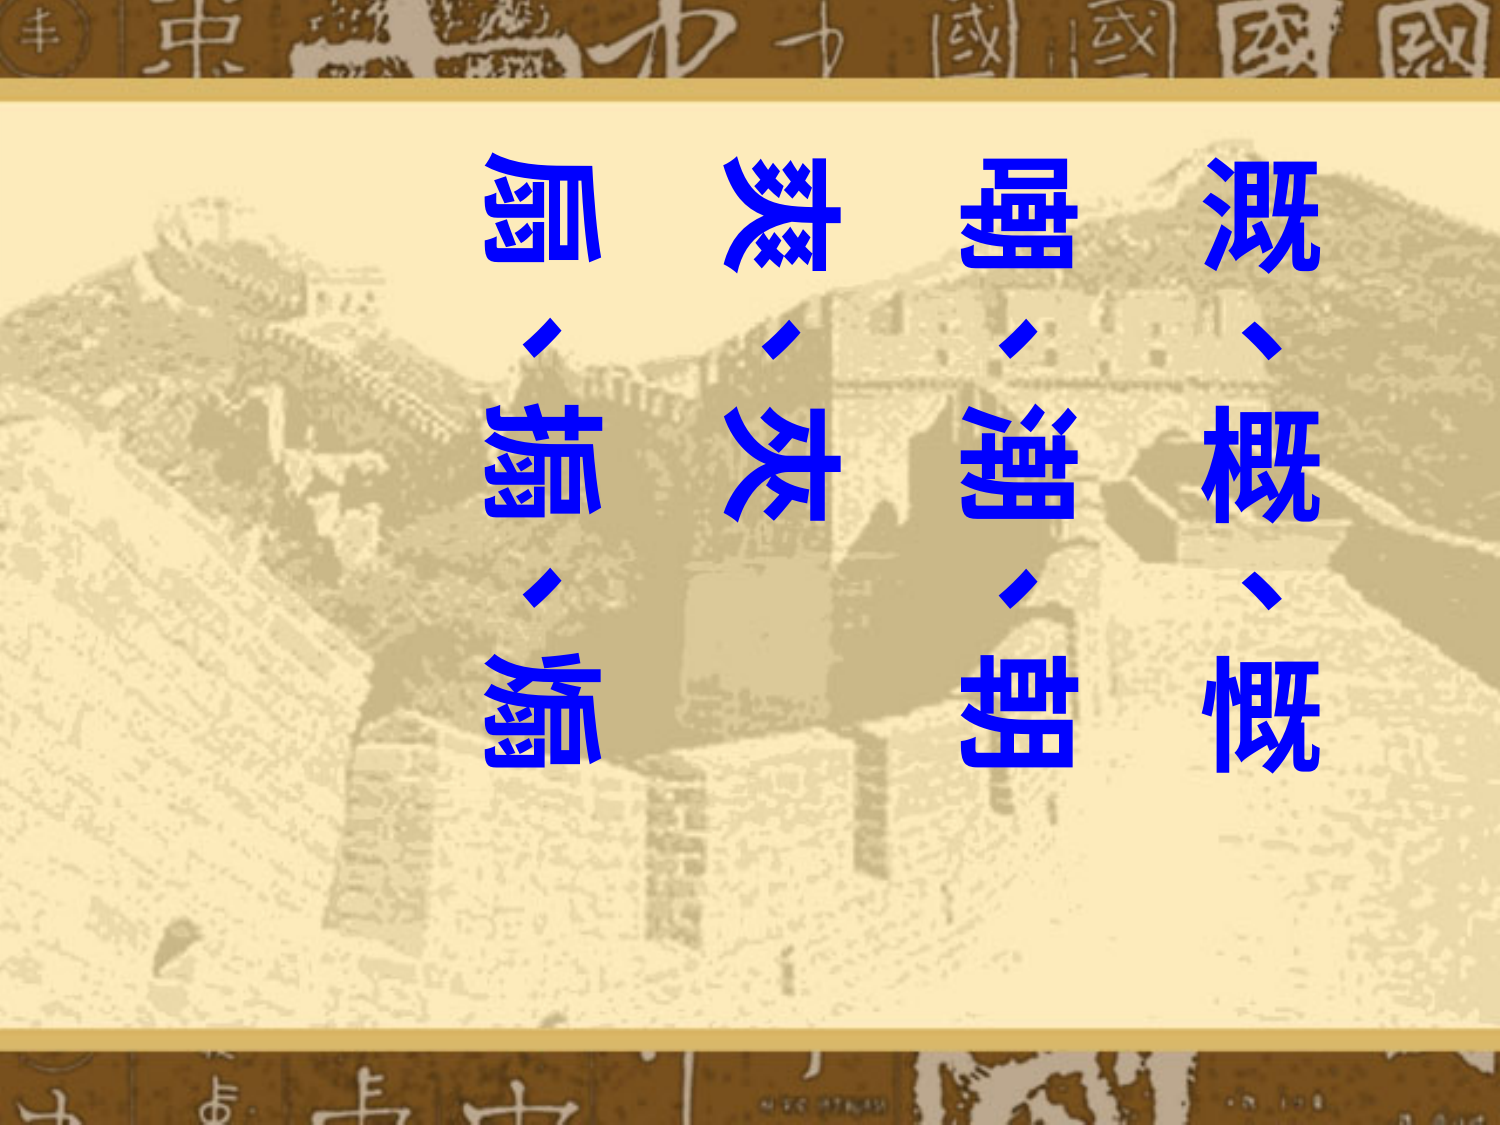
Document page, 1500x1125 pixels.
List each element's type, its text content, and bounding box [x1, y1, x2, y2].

text_box 扇、搧、煽 [439, 136, 629, 834]
list 溉、概、慨 [1175, 137, 1365, 1012]
text_box 嘲、潮、朝 [915, 137, 1105, 1024]
text_box 爽、夾 [679, 137, 869, 835]
picture [0, 0, 1500, 1125]
